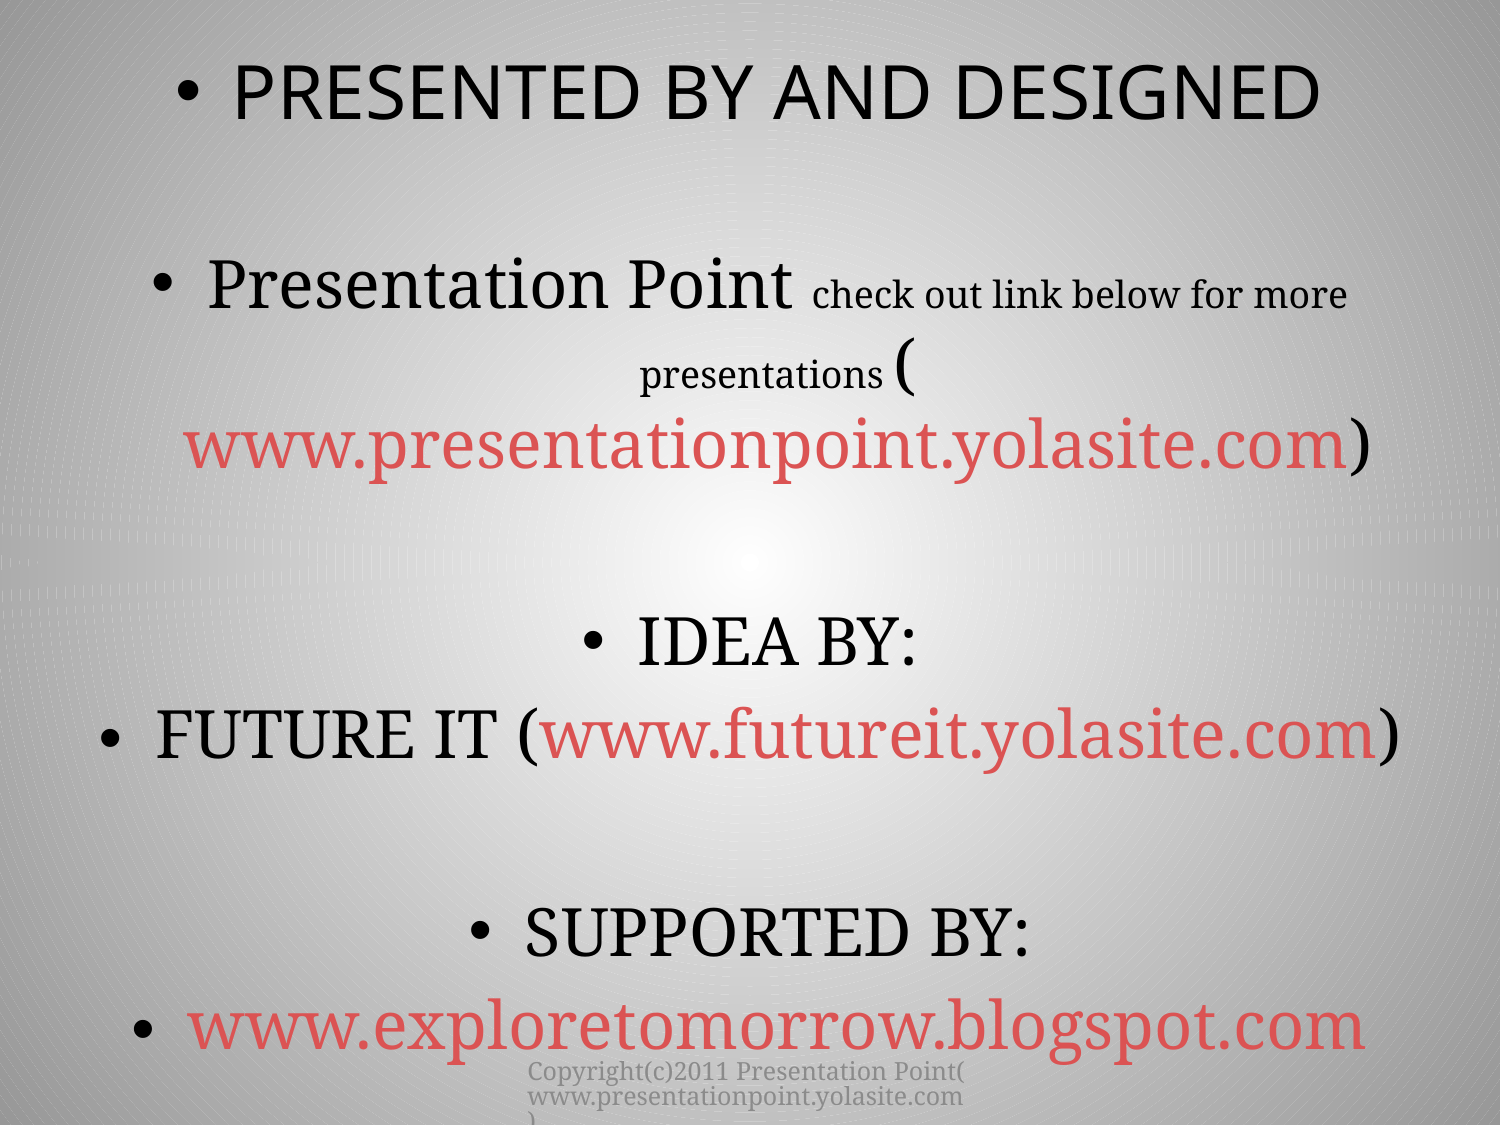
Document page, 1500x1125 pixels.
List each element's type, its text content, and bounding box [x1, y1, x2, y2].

text_box PRESENTED BY AND DESIGNED Presentation Point check out link below for more presentations (www.presentationpoint.yolasite.com) IDEA BY: FUTURE IT (www.futureit.yolasite.com) SUPPORTED BY: www.exploretomorrow.blogspot.com [37, 37, 1463, 1025]
footer Copyright(c)2011 Presentation Point(www.presentationpoint.yolasite.com) [512, 1042, 988, 1103]
